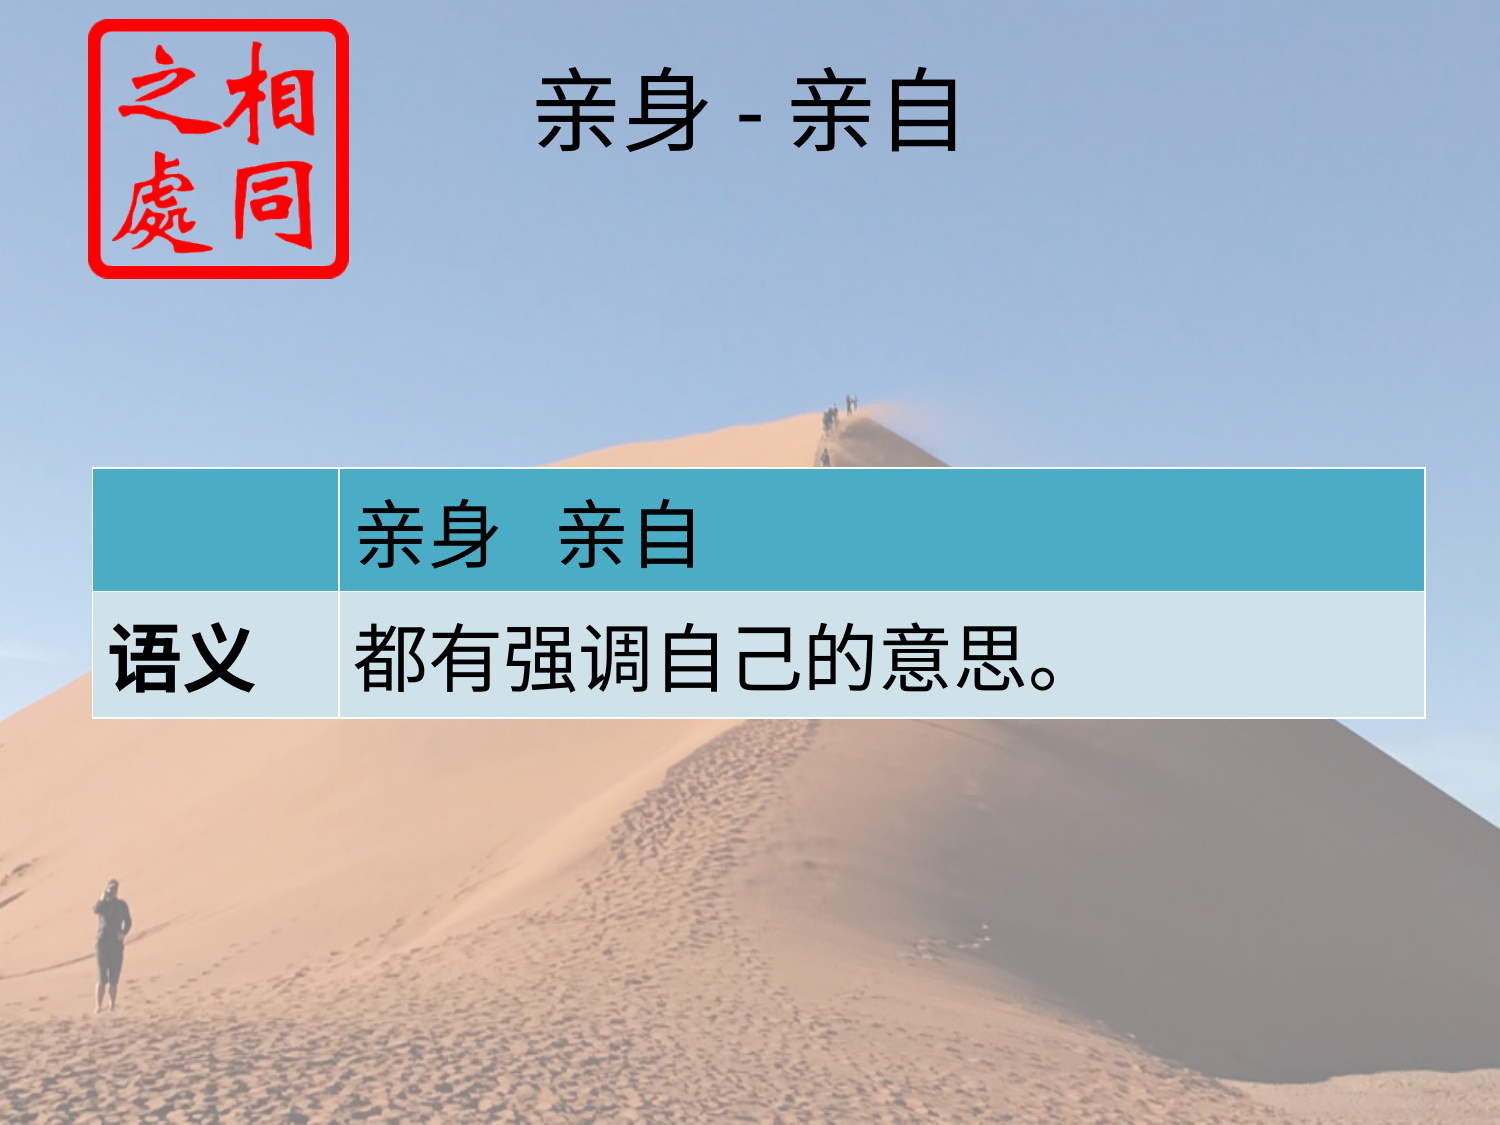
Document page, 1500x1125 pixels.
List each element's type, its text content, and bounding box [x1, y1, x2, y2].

picture [88, 18, 349, 280]
table_header [93, 469, 338, 591]
text_box 亲身-亲自 [74, 45, 83, 233]
table_header 亲身 亲自 [340, 469, 1424, 591]
text_box 亲身-亲自 [353, 45, 1425, 233]
table_cell 都有强调自己的意思。 [340, 592, 1424, 717]
table_cell 语义 [93, 592, 338, 717]
